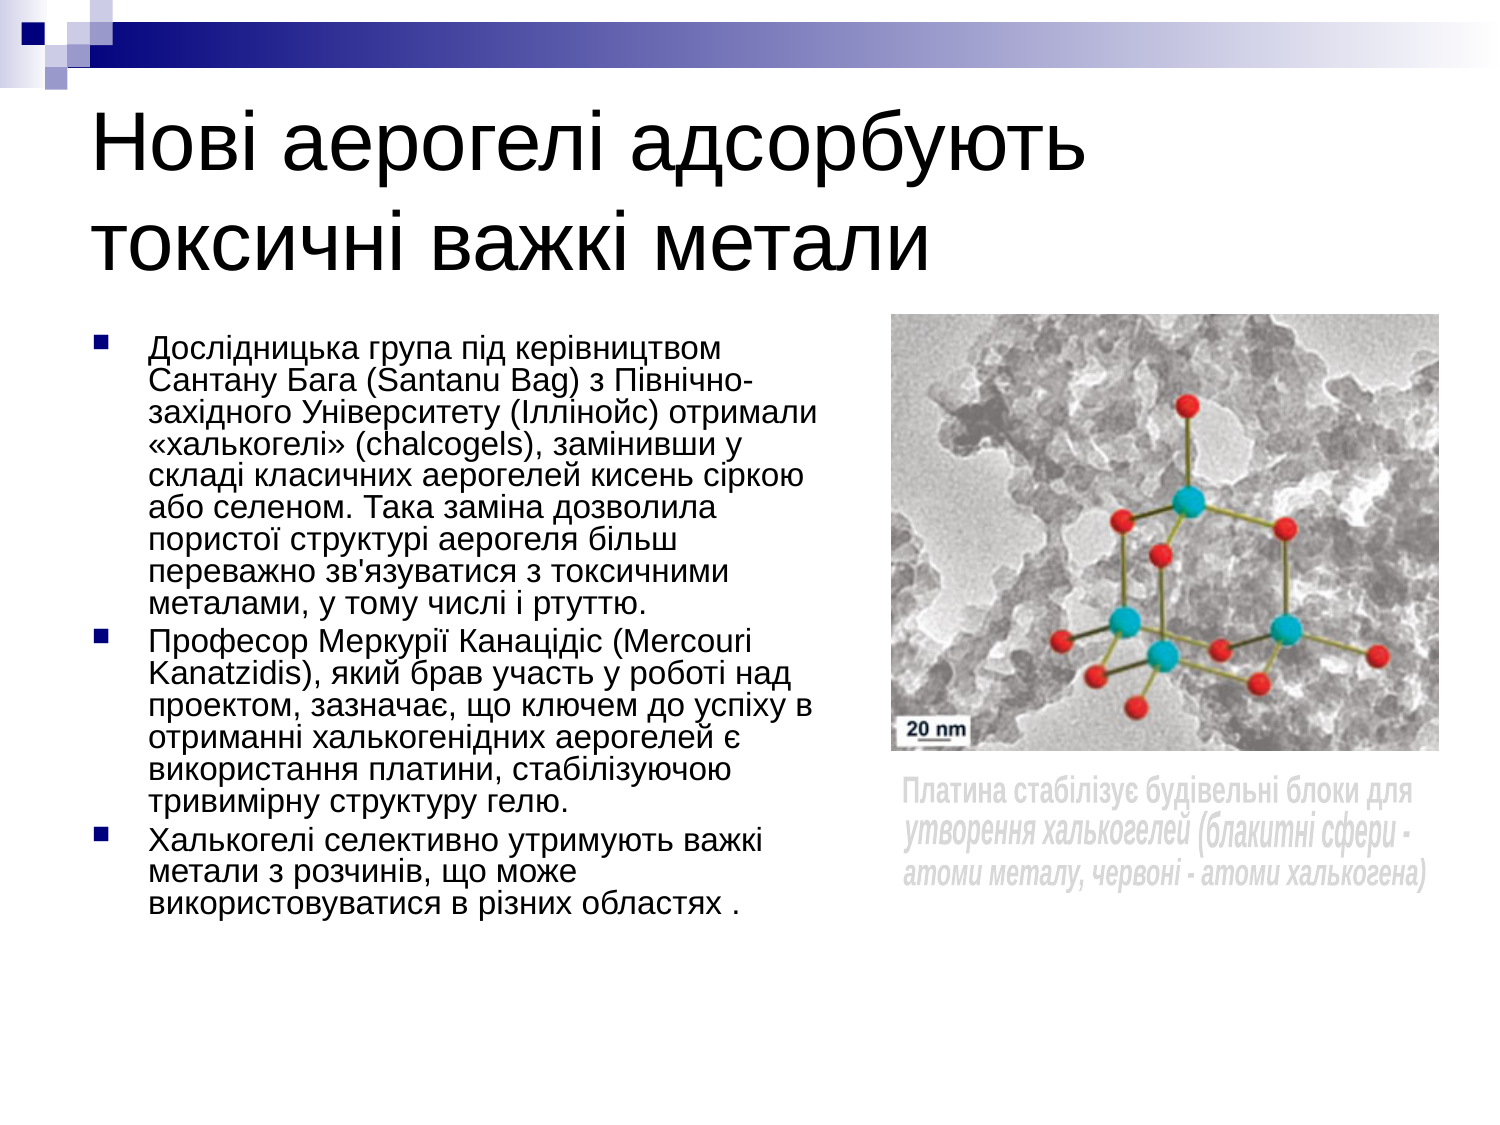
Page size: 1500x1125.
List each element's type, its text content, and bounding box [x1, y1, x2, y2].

list Дослідницька група під керівництвом Сантану Бага (Sаntаnu Bаg) з Північно-західного Університету (Іллінойс) отримали «халькогелі» (chаlcogels), замінивши у складі класичних аерогелей кисень сіркою або селеном. Така заміна дозволила пористої структурі аерогеля більш переважно зв'язуватися з токсичними металами, у тому числі і ртуттю. Професор Меркурії Канацідіс (Mercouri Kаnаtzidis), який брав участь у роботі над проектом, зазначає, що ключем до успіху в отриманні халькогенідних аерогелей є використання платини, стабілізуючою тривимірну структуру гелю. Халькогелі селективно утримують важкі метали з розчинів, що може використовуватися в різних областях . [76, 326, 845, 964]
title Нові аерогелі адсорбують токсичні важкі метали [74, 74, 1426, 301]
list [891, 314, 1439, 751]
